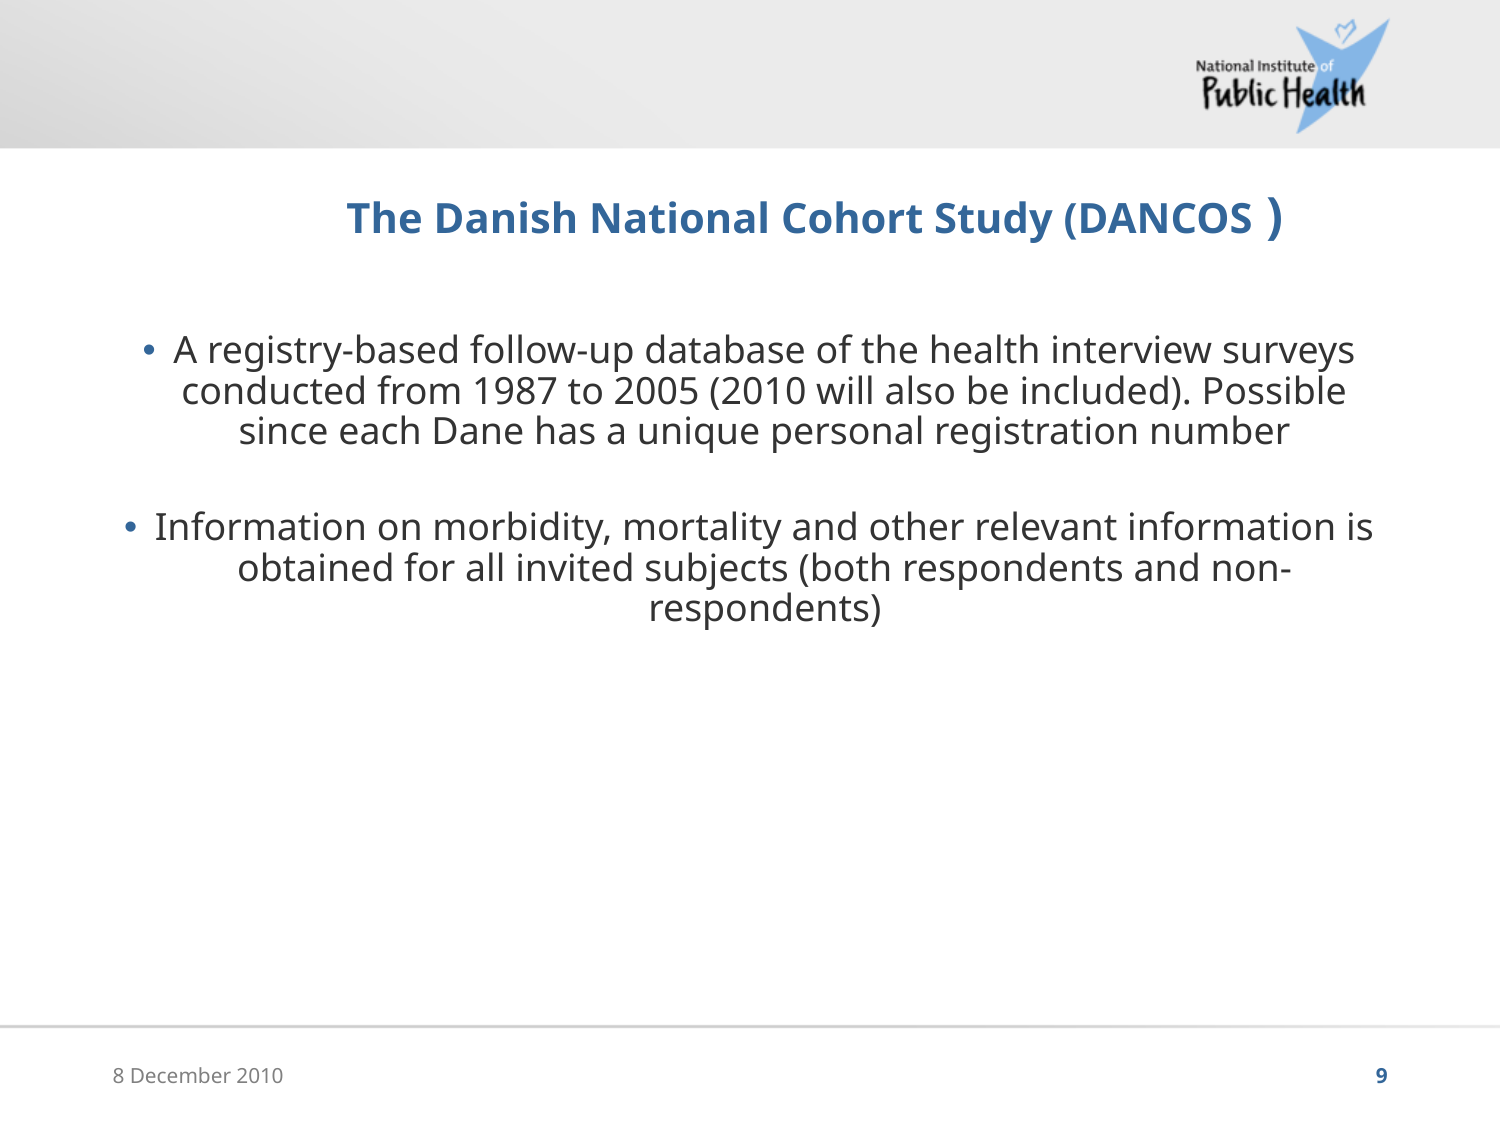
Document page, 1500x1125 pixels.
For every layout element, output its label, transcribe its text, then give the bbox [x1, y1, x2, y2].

title The Danish National Cohort Study (DANCOS ) [112, 163, 1388, 244]
list A registry-based follow-up database of the health interview surveys conducted from 1987 to 2005 (2010 will also be included). Possible since each Dane has a unique personal registration number Information on morbidity, mortality and other relevant information is obtained for all invited subjects (both respondents and non-respondents) [111, 278, 1388, 698]
picture [0, 0, 1500, 1125]
